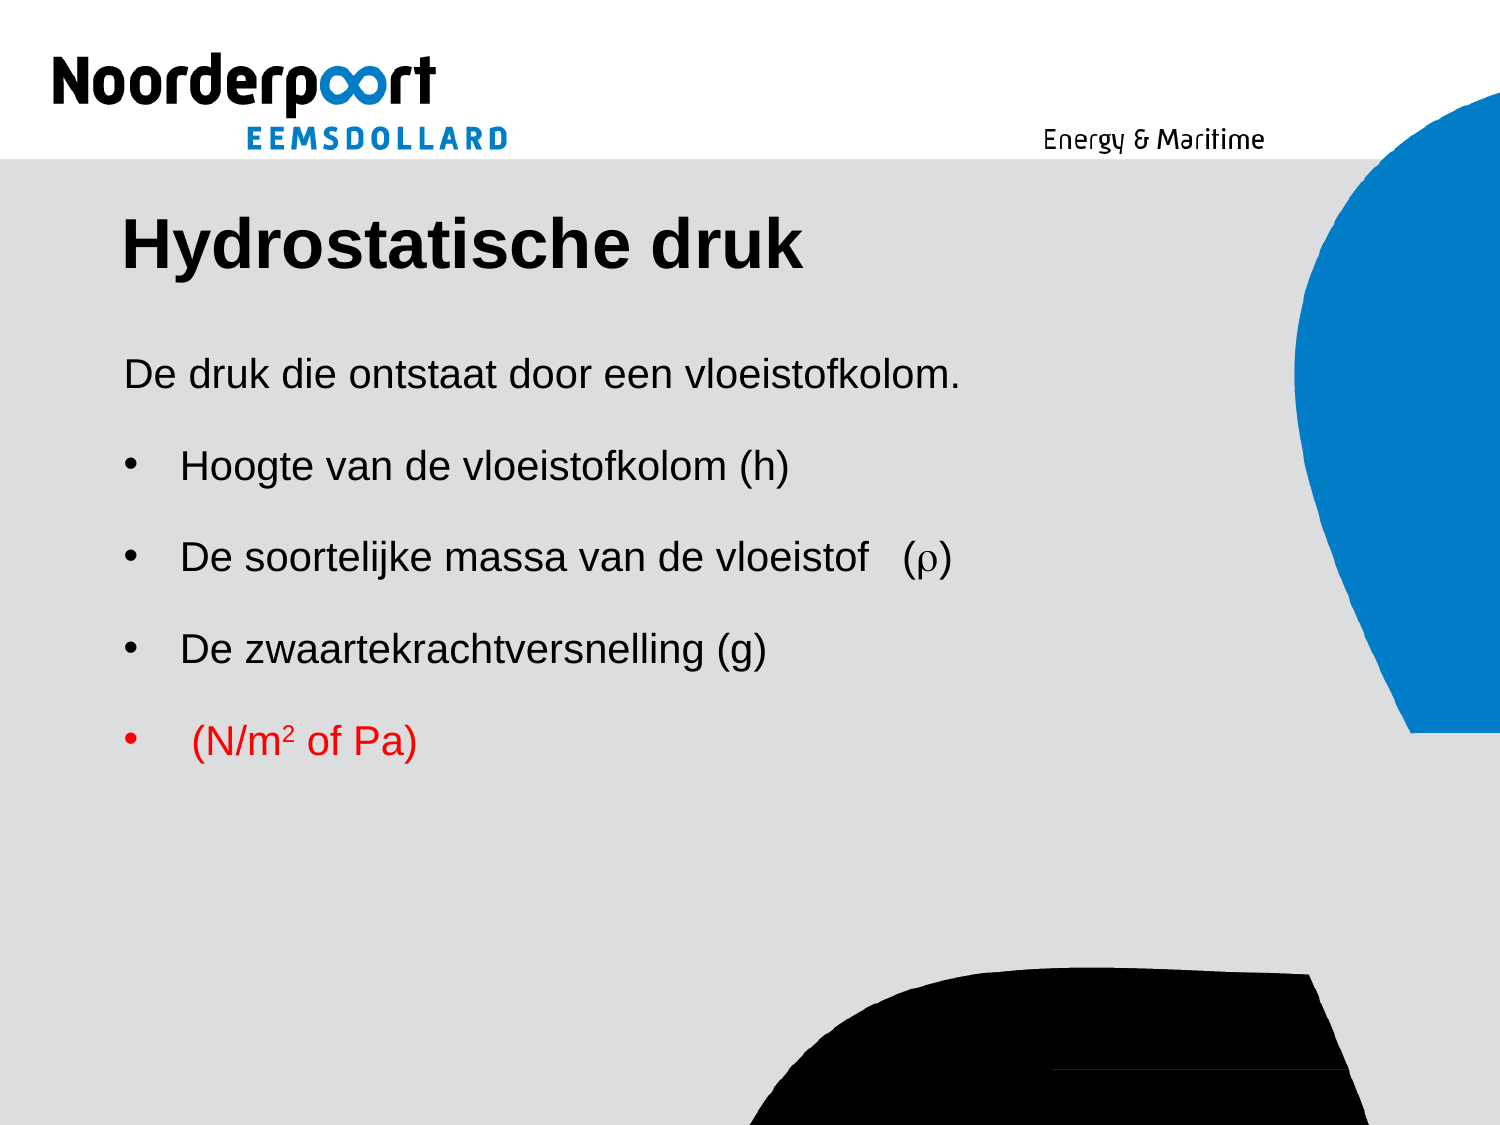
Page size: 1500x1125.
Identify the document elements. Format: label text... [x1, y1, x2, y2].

picture [0, 0, 1500, 1125]
title Hydrostatische druk [106, 187, 1290, 294]
